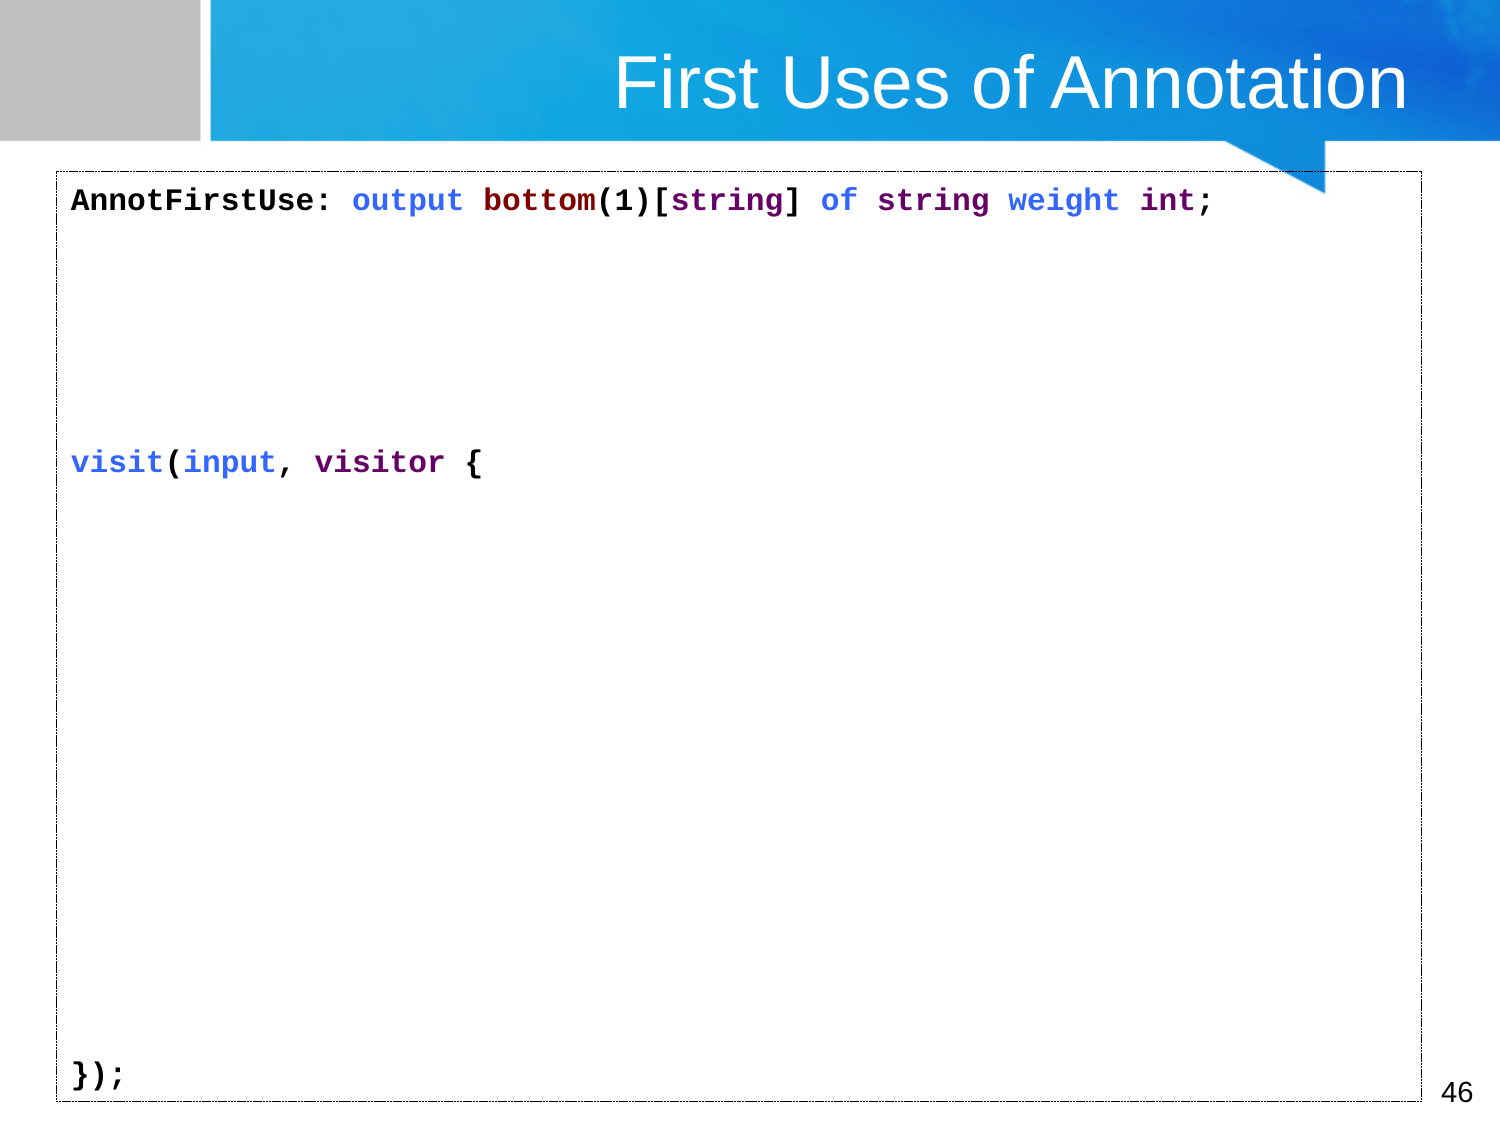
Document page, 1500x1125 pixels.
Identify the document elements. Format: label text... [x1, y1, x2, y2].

title First Uses of Annotation [75, 31, 1425, 127]
picture [0, 0, 1500, 1125]
slide_number 46 [1138, 1038, 1489, 1117]
text_box AnnotFirstUse: output bottom(1)[string] of string weight int; visit(input, visitor { }); [56, 171, 1422, 1102]
